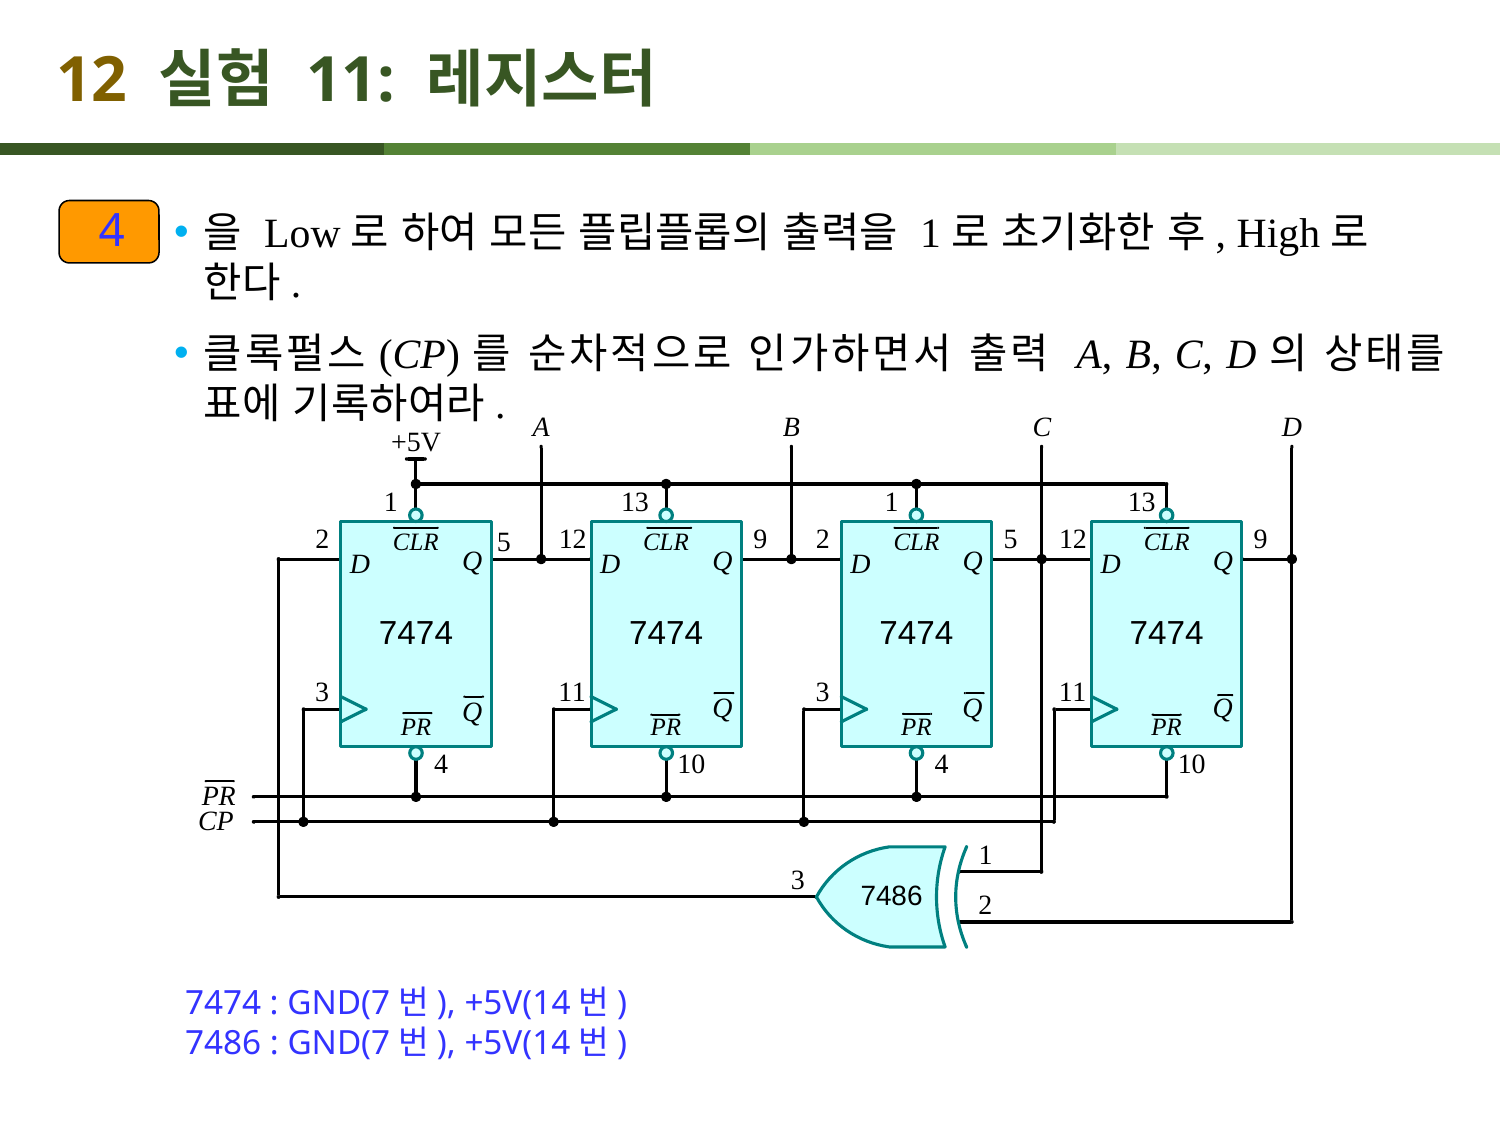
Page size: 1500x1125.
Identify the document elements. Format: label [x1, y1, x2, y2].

text_box [58, 192, 160, 264]
text_box [194, 403, 1306, 952]
title [41, 31, 1282, 121]
text_box [170, 973, 642, 1069]
